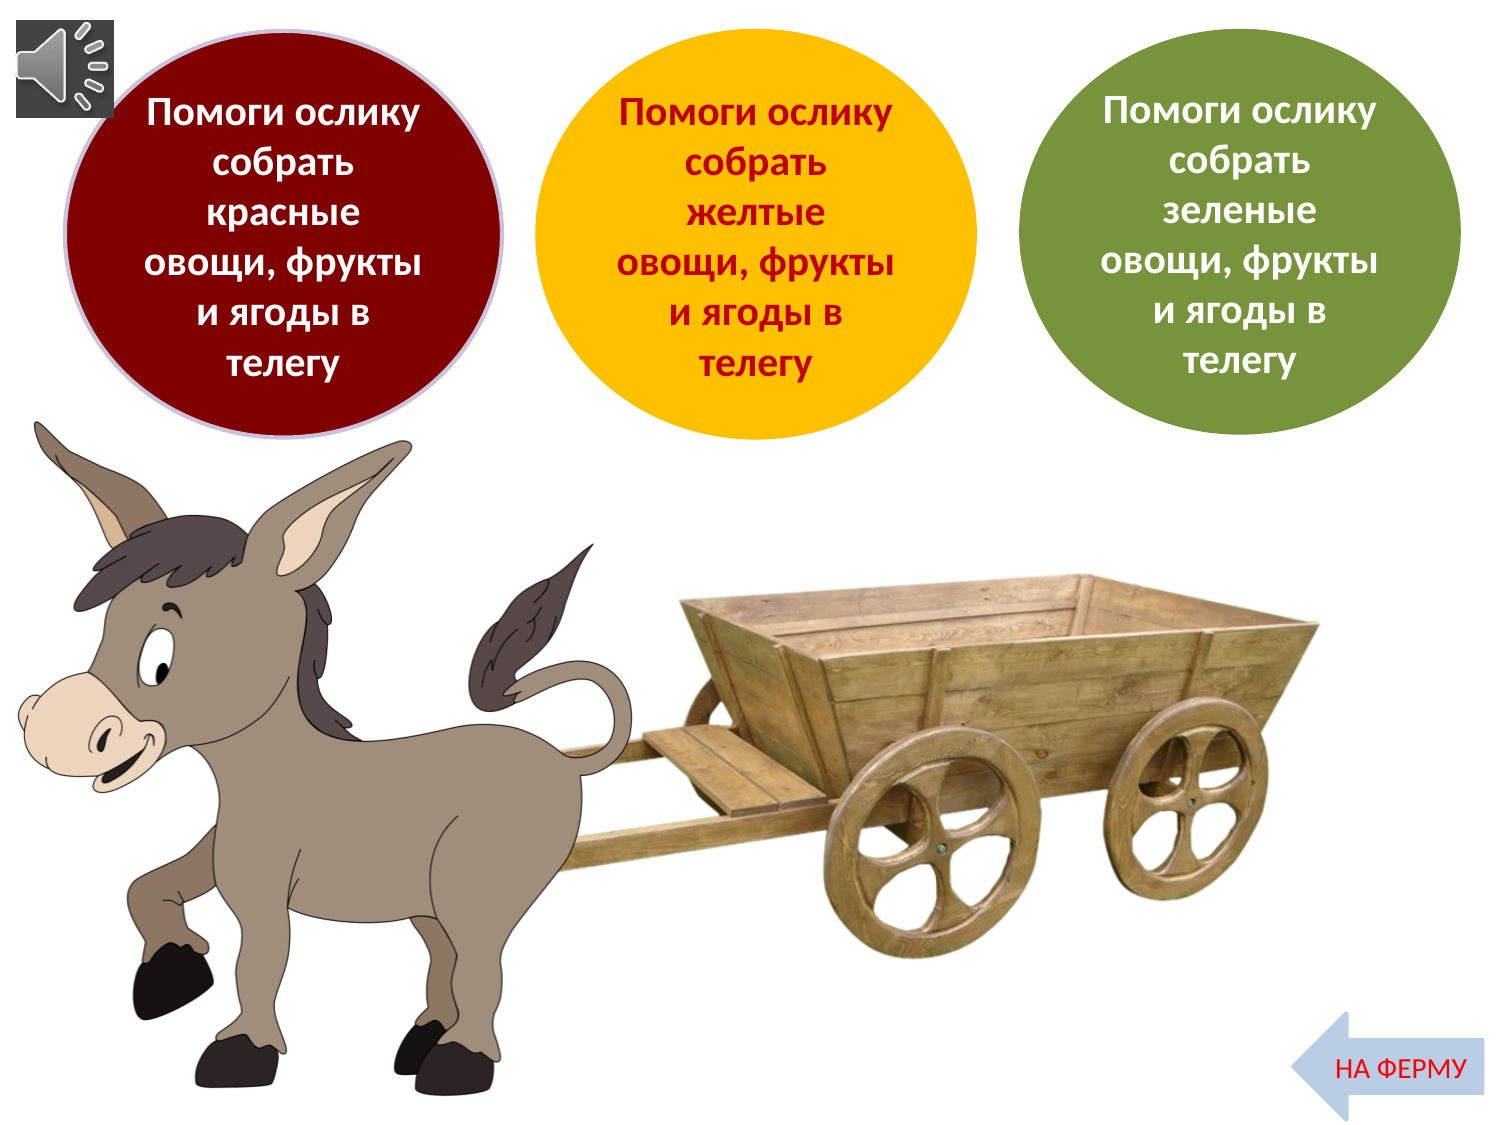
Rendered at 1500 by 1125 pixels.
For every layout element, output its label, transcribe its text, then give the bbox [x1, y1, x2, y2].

text_box Помоги ослику собрать красные овощи, фрукты и ягоды в телегу [62, 28, 505, 416]
text_box Помоги ослику собрать зеленые овощи, фрукты и ягоды в телегу [1019, 28, 1461, 404]
picture [14, 18, 116, 120]
text_box Помоги ослику собрать желтые овощи, фрукты и ягоды в телегу [535, 28, 977, 319]
text_box НА ФЕРМУ [1358, 1037, 1485, 1096]
picture [14, 320, 1353, 1125]
